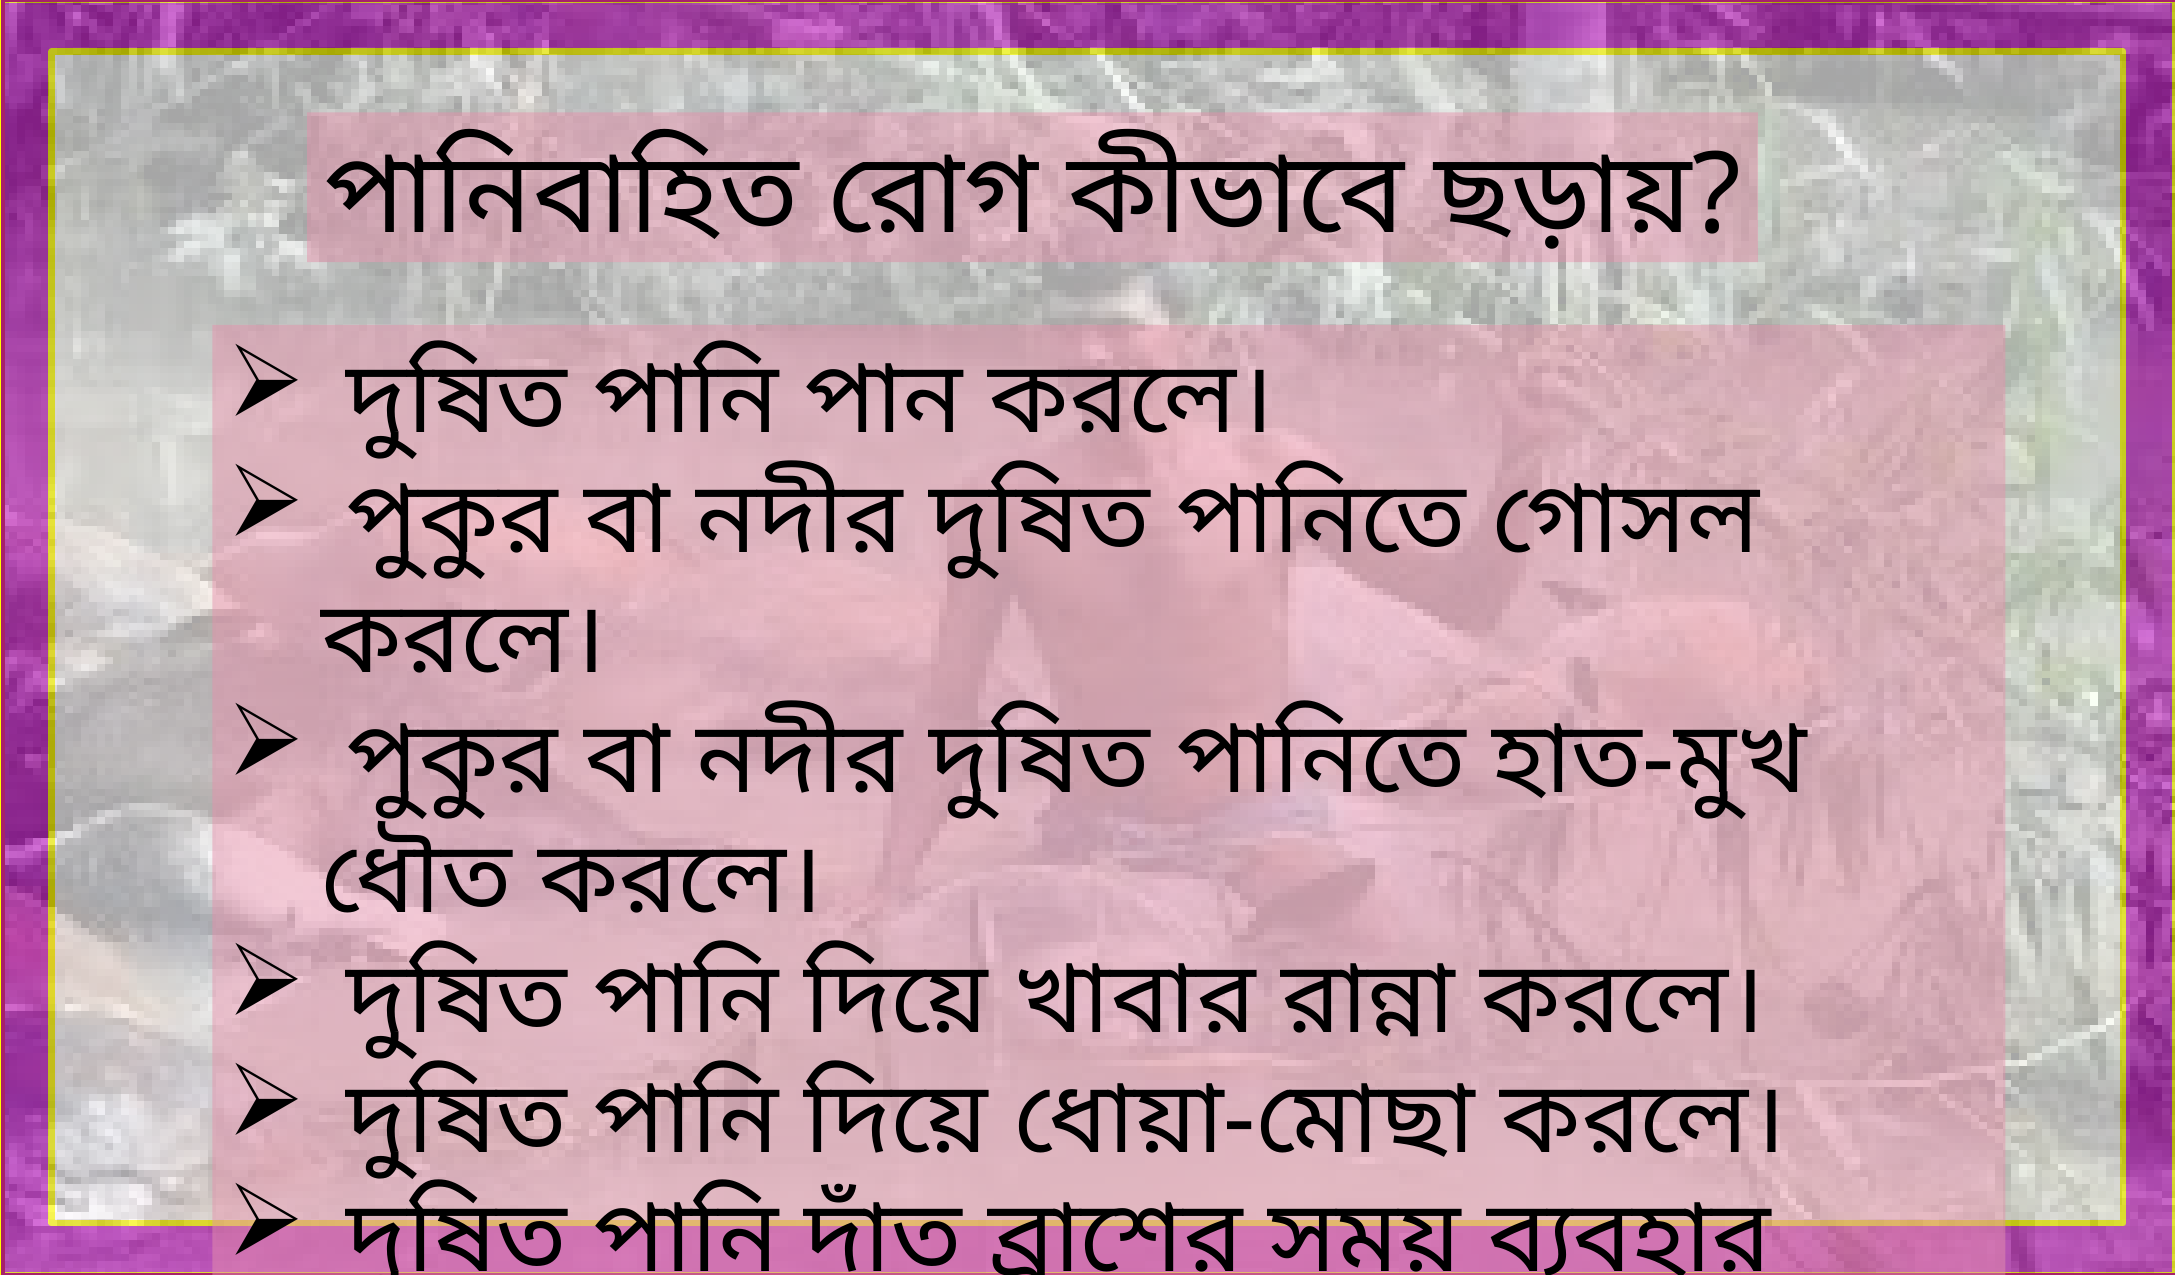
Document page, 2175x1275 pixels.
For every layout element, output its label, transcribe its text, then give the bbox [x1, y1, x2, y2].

text_box পানিবাহিত রোগ কীভাবে ছড়ায়? [305, 110, 1760, 264]
text_box [1, 0, 2175, 1275]
text_box দুষিত পানি পান করলে। পুকুর বা নদীর দুষিত পানিতে গোসল করলে। পুকুর বা নদীর দুষিত পানিতে হাত-মুখ ধৌত করলে। দুষিত পানি দিয়ে খাবার রান্না করলে। দুষিত পানি দিয়ে ধোয়া-মোছা করলে। দুষিত পানি দাঁত ব্রাশের সময় ব্যবহার করলে। [210, 323, 2007, 1275]
